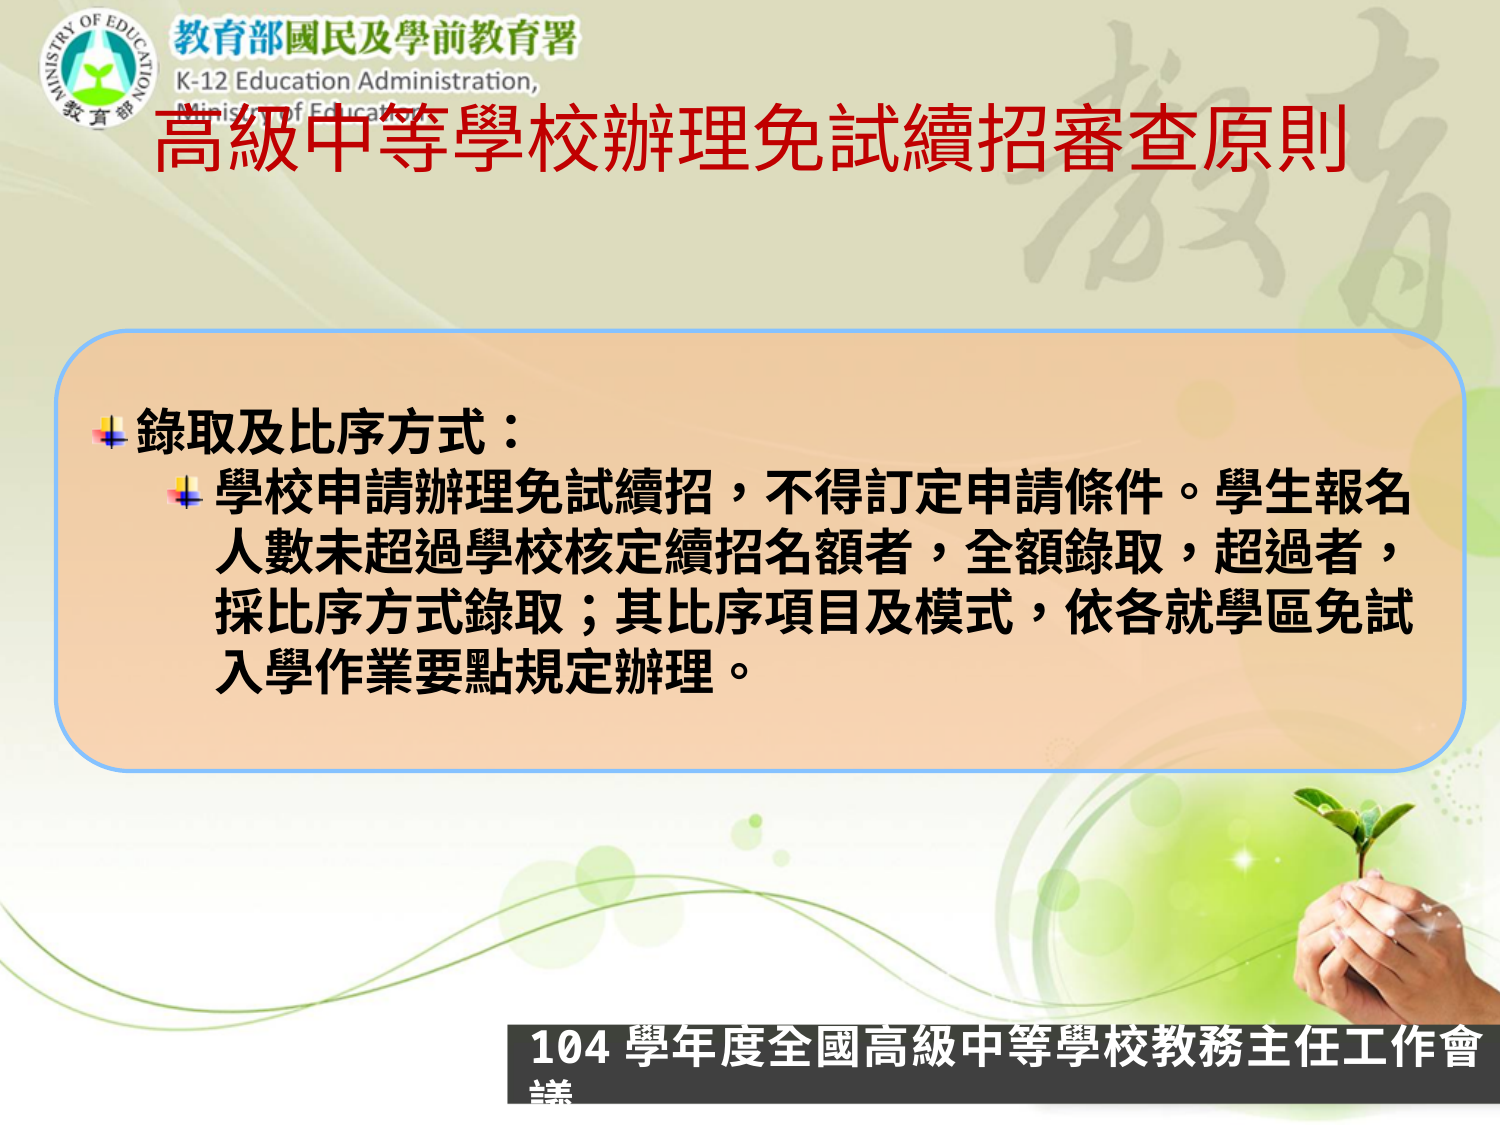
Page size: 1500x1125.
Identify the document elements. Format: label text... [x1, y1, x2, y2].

text_box 104學年度全國高級中等學校教務主任工作會議 [512, 1041, 1500, 1105]
text_box 錄取及比序方式： 學校申請辦理免試續招，不得訂定申請條件。學生報名人數未超過學校核定續招名額者，全額錄取，超過者，採比序方式錄取；其比序項目及模式，依各就學區免試入學作業要點規定辦理。 [53, 328, 1467, 774]
title 高級中等學校辦理免試續招審查原則 [76, 42, 1428, 231]
picture [0, 0, 1500, 1125]
